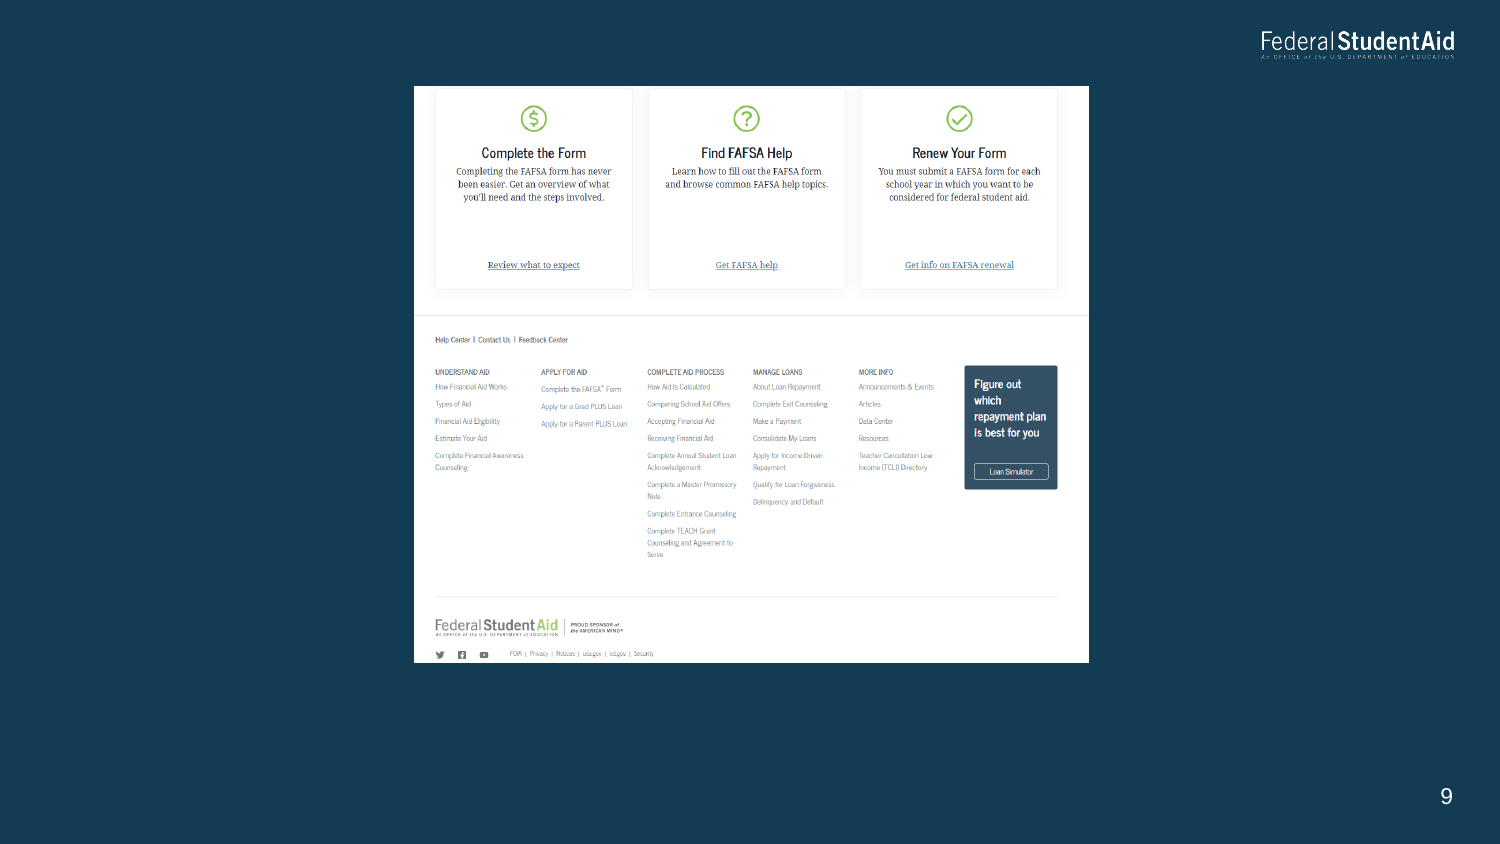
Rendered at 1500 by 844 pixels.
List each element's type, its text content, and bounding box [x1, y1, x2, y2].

picture [413, 86, 1089, 664]
slide_number 9 [1440, 781, 1490, 821]
picture [1261, 31, 1454, 59]
